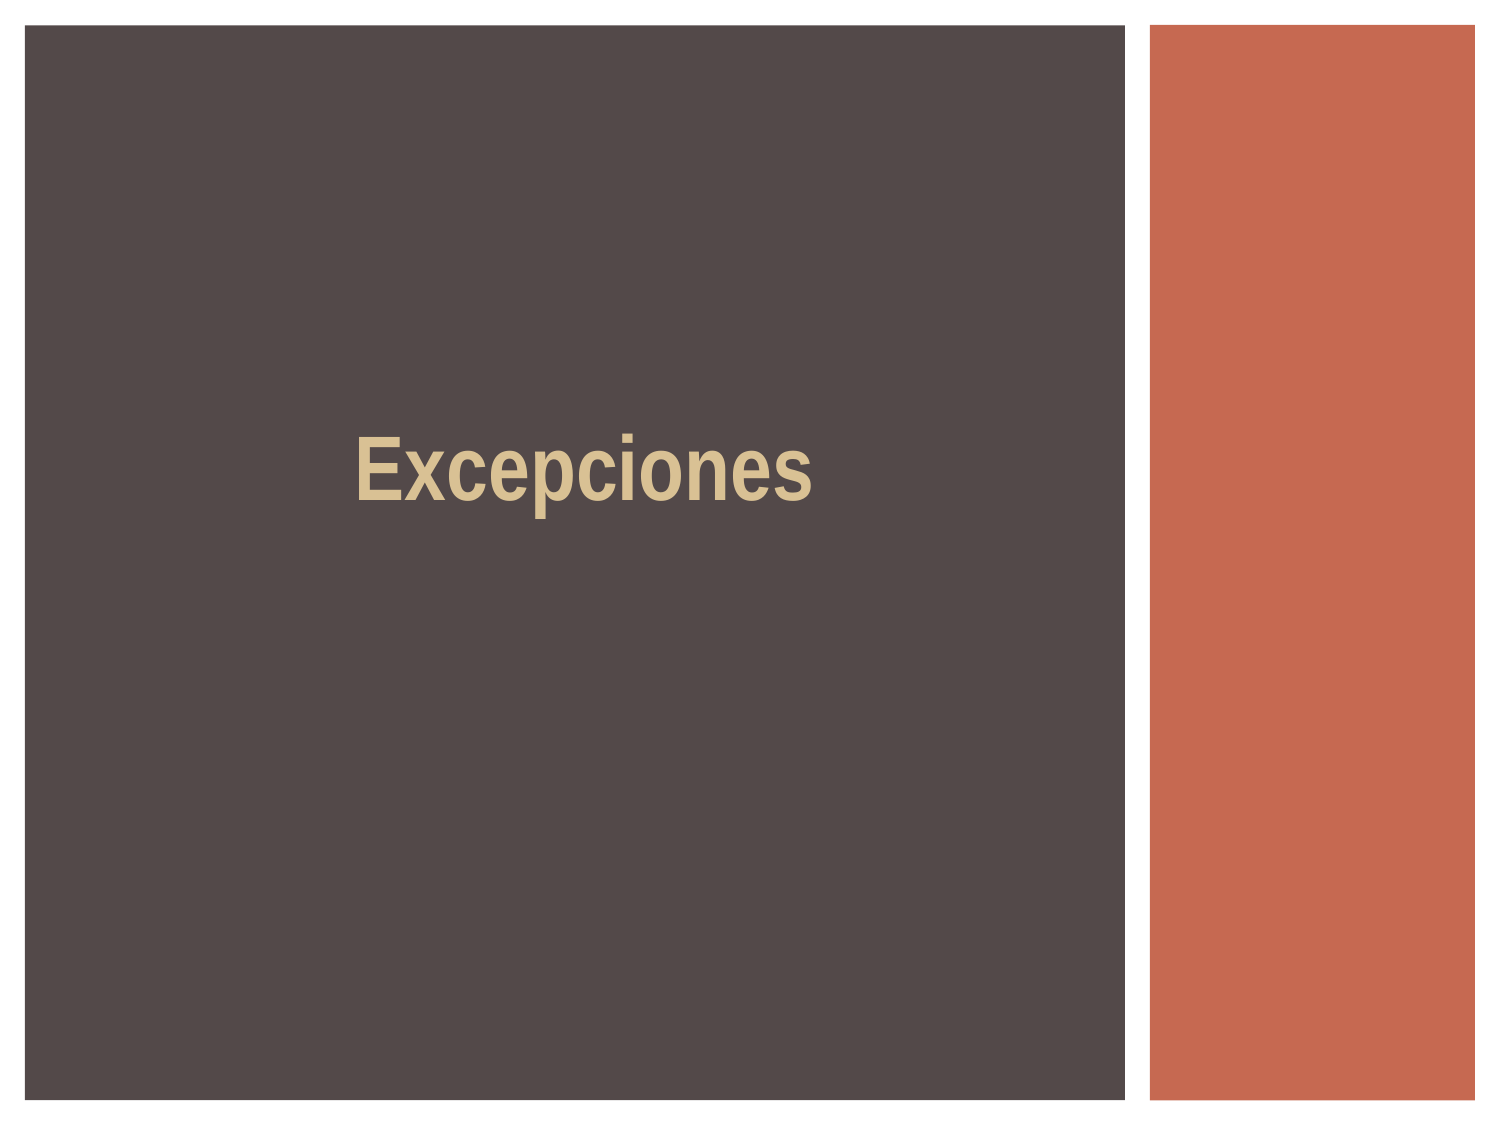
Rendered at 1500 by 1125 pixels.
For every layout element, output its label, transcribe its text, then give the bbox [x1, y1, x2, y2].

text_box Excepciones [53, 401, 1117, 526]
